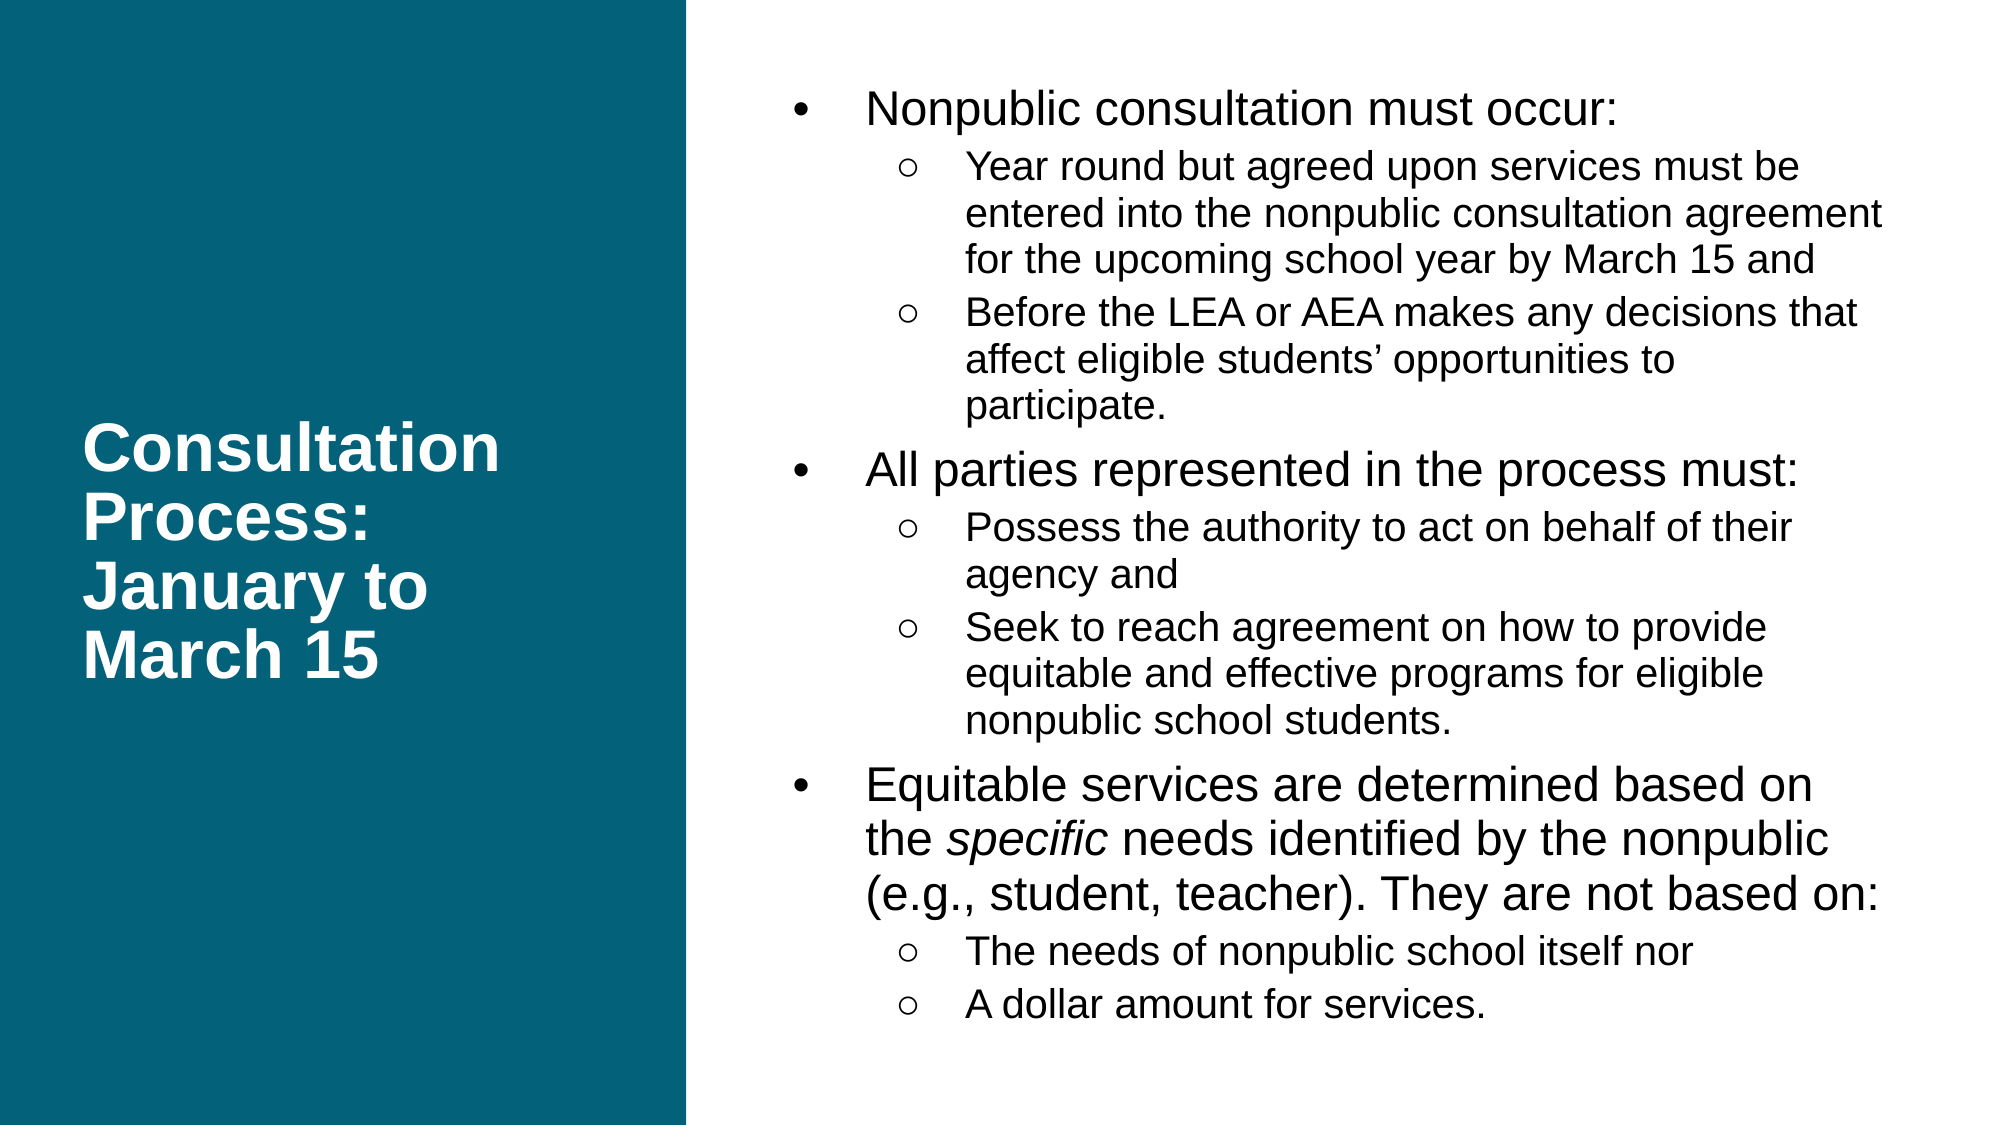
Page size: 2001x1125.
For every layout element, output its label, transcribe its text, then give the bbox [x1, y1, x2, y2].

title Consultation Process: January to March 15 [67, 70, 648, 1040]
list Nonpublic consultation must occur: Year round but agreed upon services must be entered into the nonpublic consultation agreement for the upcoming school year by March 15 and Before the LEA or AEA makes any decisions that affect eligible students’ opportunities to participate. All parties represented in the process must: Possess the authority to act on behalf of their agency and Seek to reach agreement on how to provide equitable and effective programs for eligible nonpublic school students. Equitable services are determined based on the specific needs identified by the nonpublic (e.g., student, teacher). They are not based on: The needs of nonpublic school itself nor A dollar amount for services. [753, 70, 1905, 1040]
